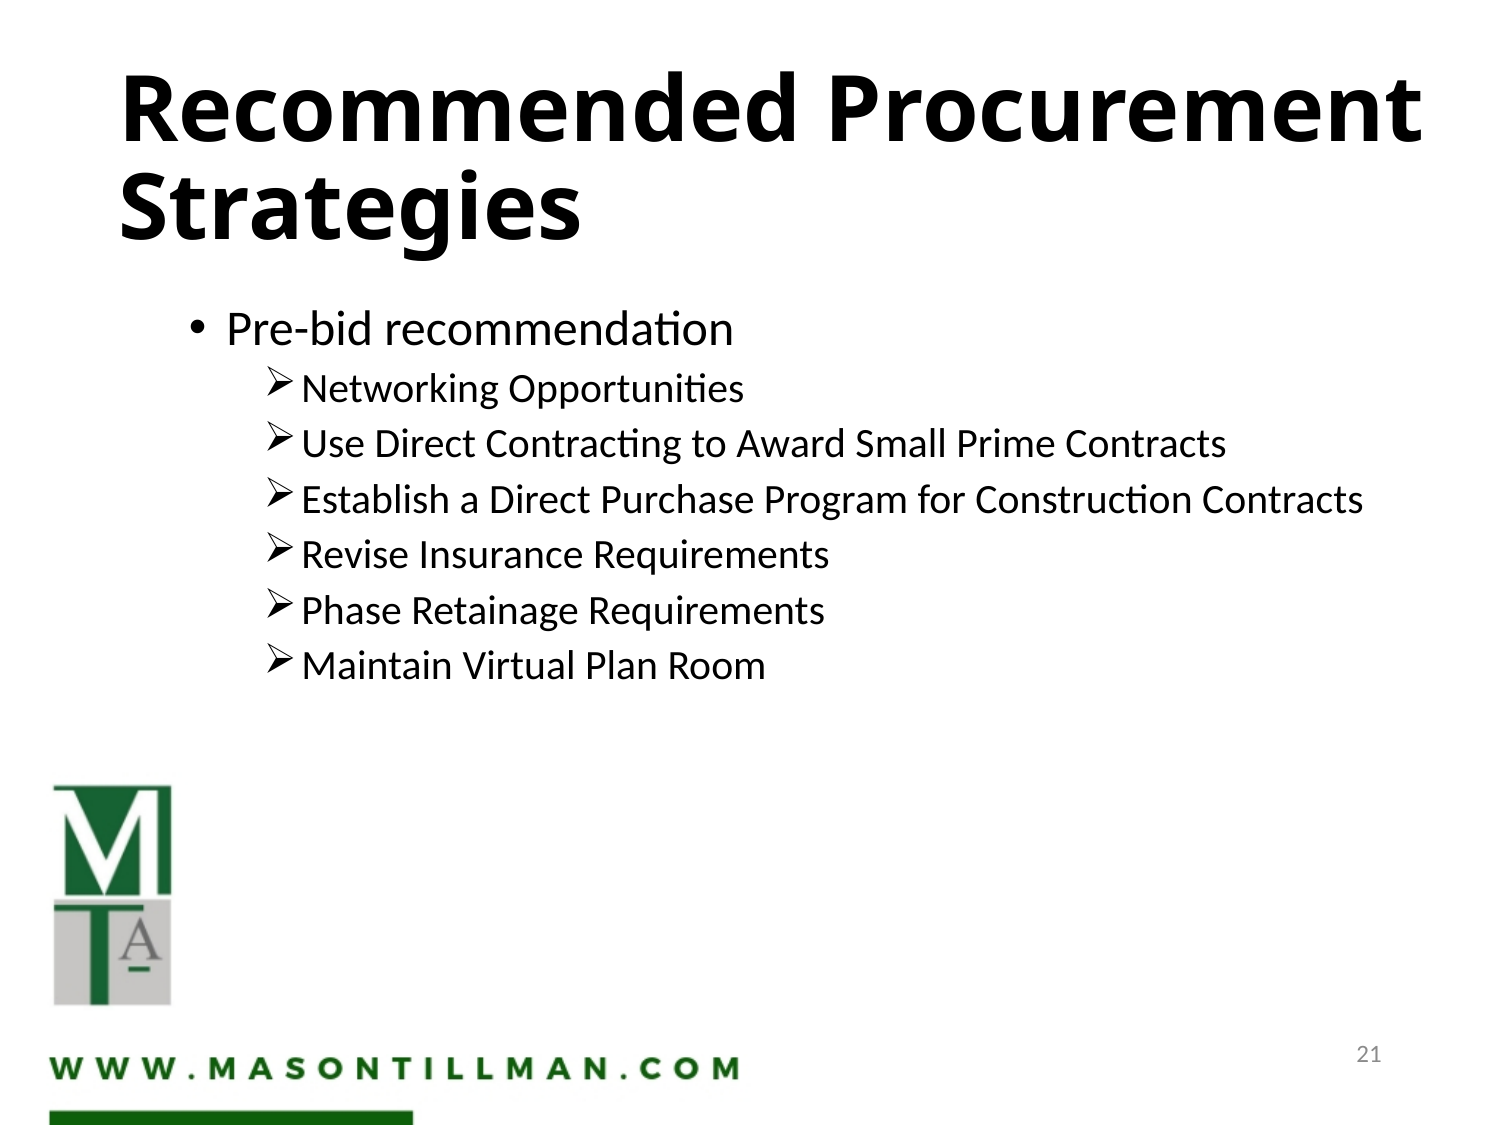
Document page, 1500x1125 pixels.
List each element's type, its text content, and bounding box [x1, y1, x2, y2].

text_box Pre-bid recommendation Networking Opportunities Use Direct Contracting to Award Small Prime Contracts Establish a Direct Purchase Program for Construction Contracts Revise Insurance Requirements Phase Retainage Requirements Maintain Virtual Plan Room [173, 294, 1468, 1009]
picture [0, 0, 1500, 1125]
slide_number 21 [1059, 1022, 1397, 1083]
title Recommended Procurement Strategies [103, 39, 1454, 282]
text_box [103, 26, 1397, 270]
